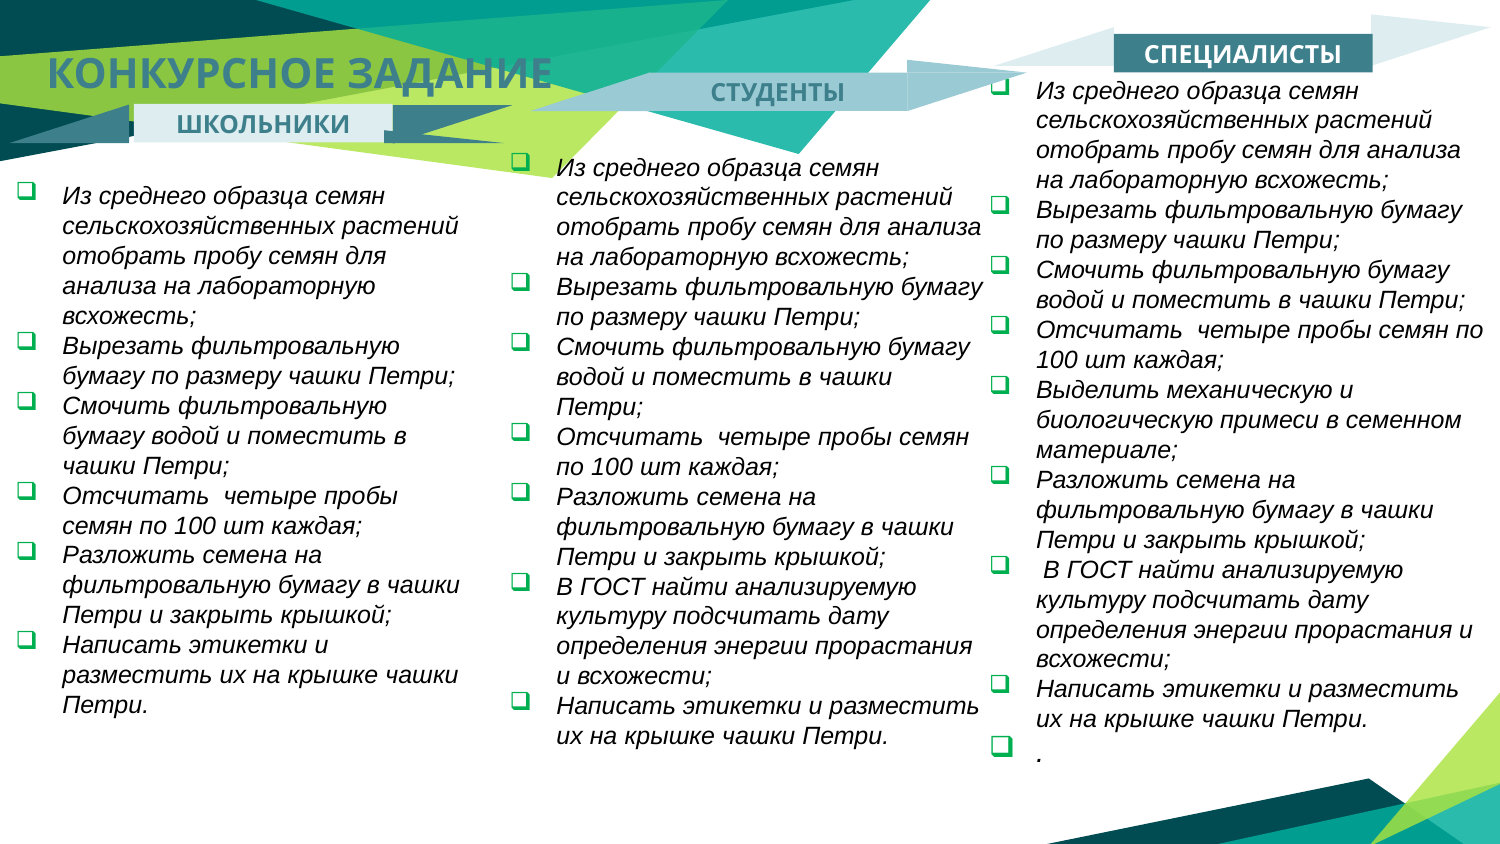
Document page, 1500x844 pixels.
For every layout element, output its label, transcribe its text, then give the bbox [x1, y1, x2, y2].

text_box Из среднего образца семян сельскохозяйственных растений отобрать пробу семян для анализа на лабораторную всхожесть; Вырезать фильтровальную бумагу по размеру чашки Петри; Смочить фильтровальную бумагу водой и поместить в чашки Петри; Отсчитать четыре пробы семян по 100 шт каждая; Разложить семена на фильтровальную бумагу в чашки Петри и закрыть крышкой; В ГОСТ найти анализируемую культуру подсчитать дату определения энергии прорастания и всхожести; Написать этикетки и разместить их на крышке чашки Петри. [494, 153, 1000, 793]
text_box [9, 33, 1373, 144]
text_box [133, 14, 1491, 143]
text_box Из среднего образца семян сельскохозяйственных растений отобрать пробу семян для анализа на лабораторную всхожесть; Вырезать фильтровальную бумагу по размеру чашки Петри; Смочить фильтровальную бумагу водой и поместить в чашки Петри; Отсчитать четыре пробы семян по 100 шт каждая; Разложить семена на фильтровальную бумагу в чашки Петри и закрыть крышкой; Написать этикетки и разместить их на крышке чашки Петри. [0, 172, 480, 727]
text_box Из среднего образца семян сельскохозяйственных растений отобрать пробу семян для анализа на лабораторную всхожесть; Вырезать фильтровальную бумагу по размеру чашки Петри; Смочить фильтровальную бумагу водой и поместить в чашки Петри; Отсчитать четыре пробы семян по 100 шт каждая; Выделить механическую и биологическую примеси в семенном материале; Разложить семена на фильтровальную бумагу в чашки Петри и закрыть крышкой; В ГОСТ найти анализируемую культуру подсчитать дату определения энергии прорастания и всхожести; Написать этикетки и разместить их на крышке чашки Петри. . [1000, 66, 1500, 776]
